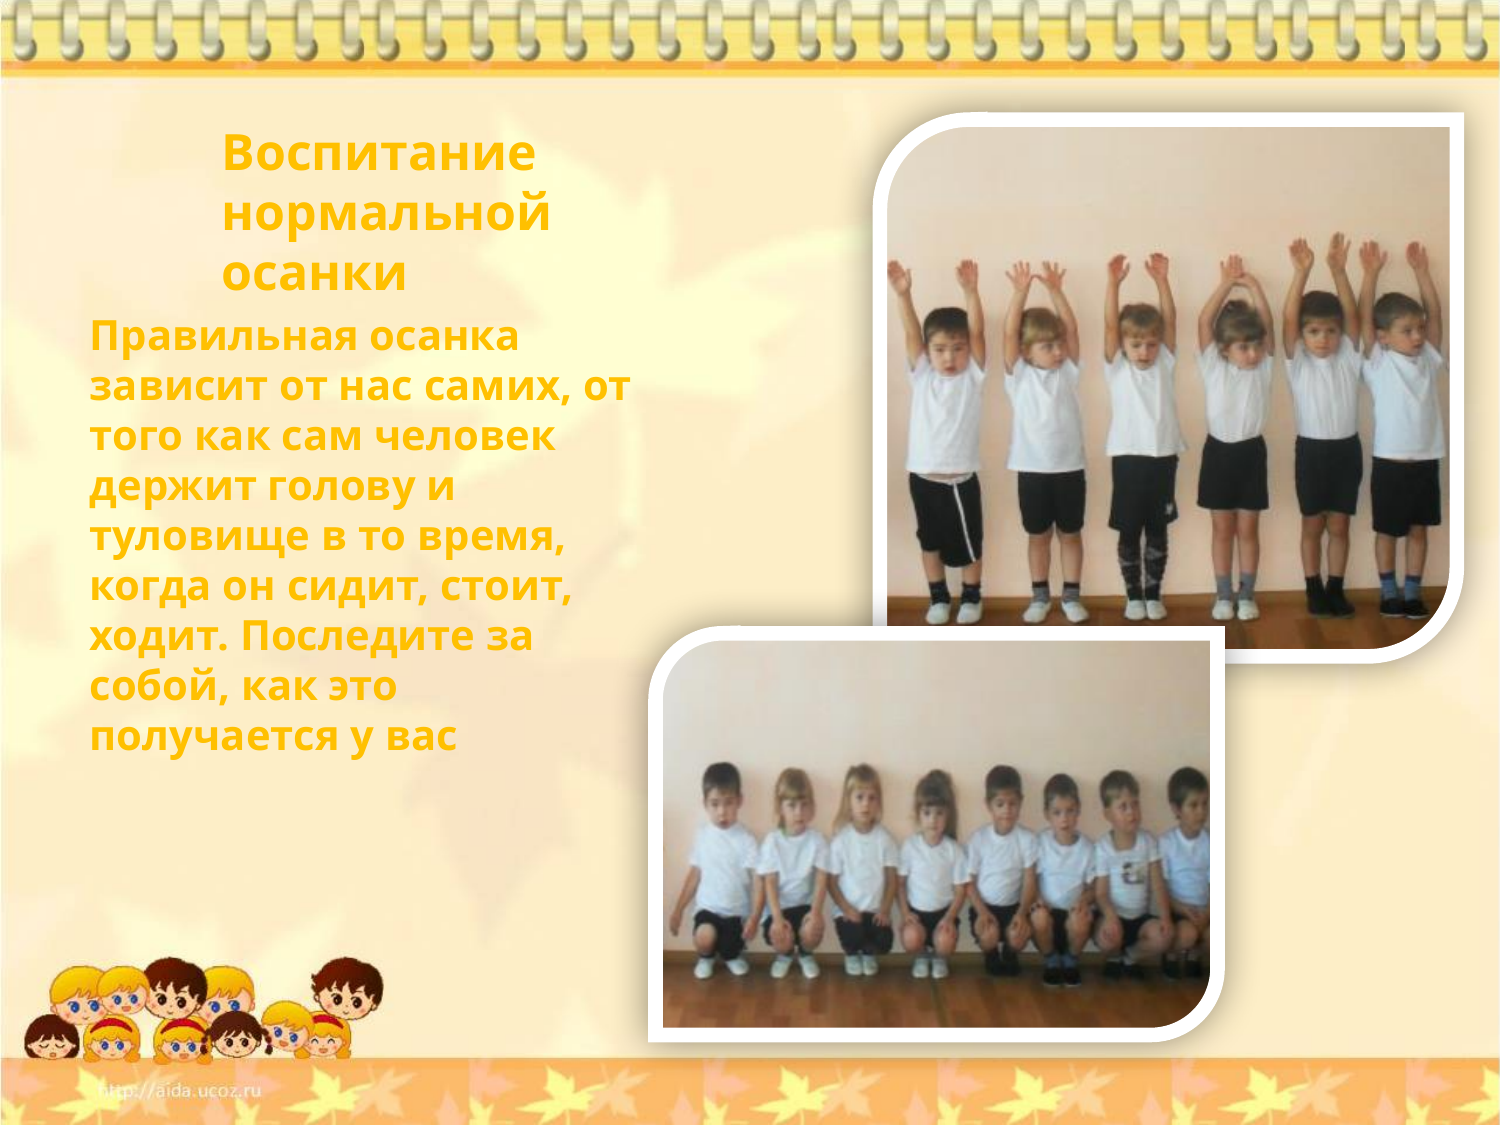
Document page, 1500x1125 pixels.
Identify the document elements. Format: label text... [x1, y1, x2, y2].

list Воспитание нормальной осанки Правильная осанка зависит от нас самих, от того как сам человек держит голову и туловище в то время, когда он сидит, стоит, ходит. Последите за собой, как это получается у вас [75, 42, 656, 1086]
picture [0, 0, 1500, 1125]
